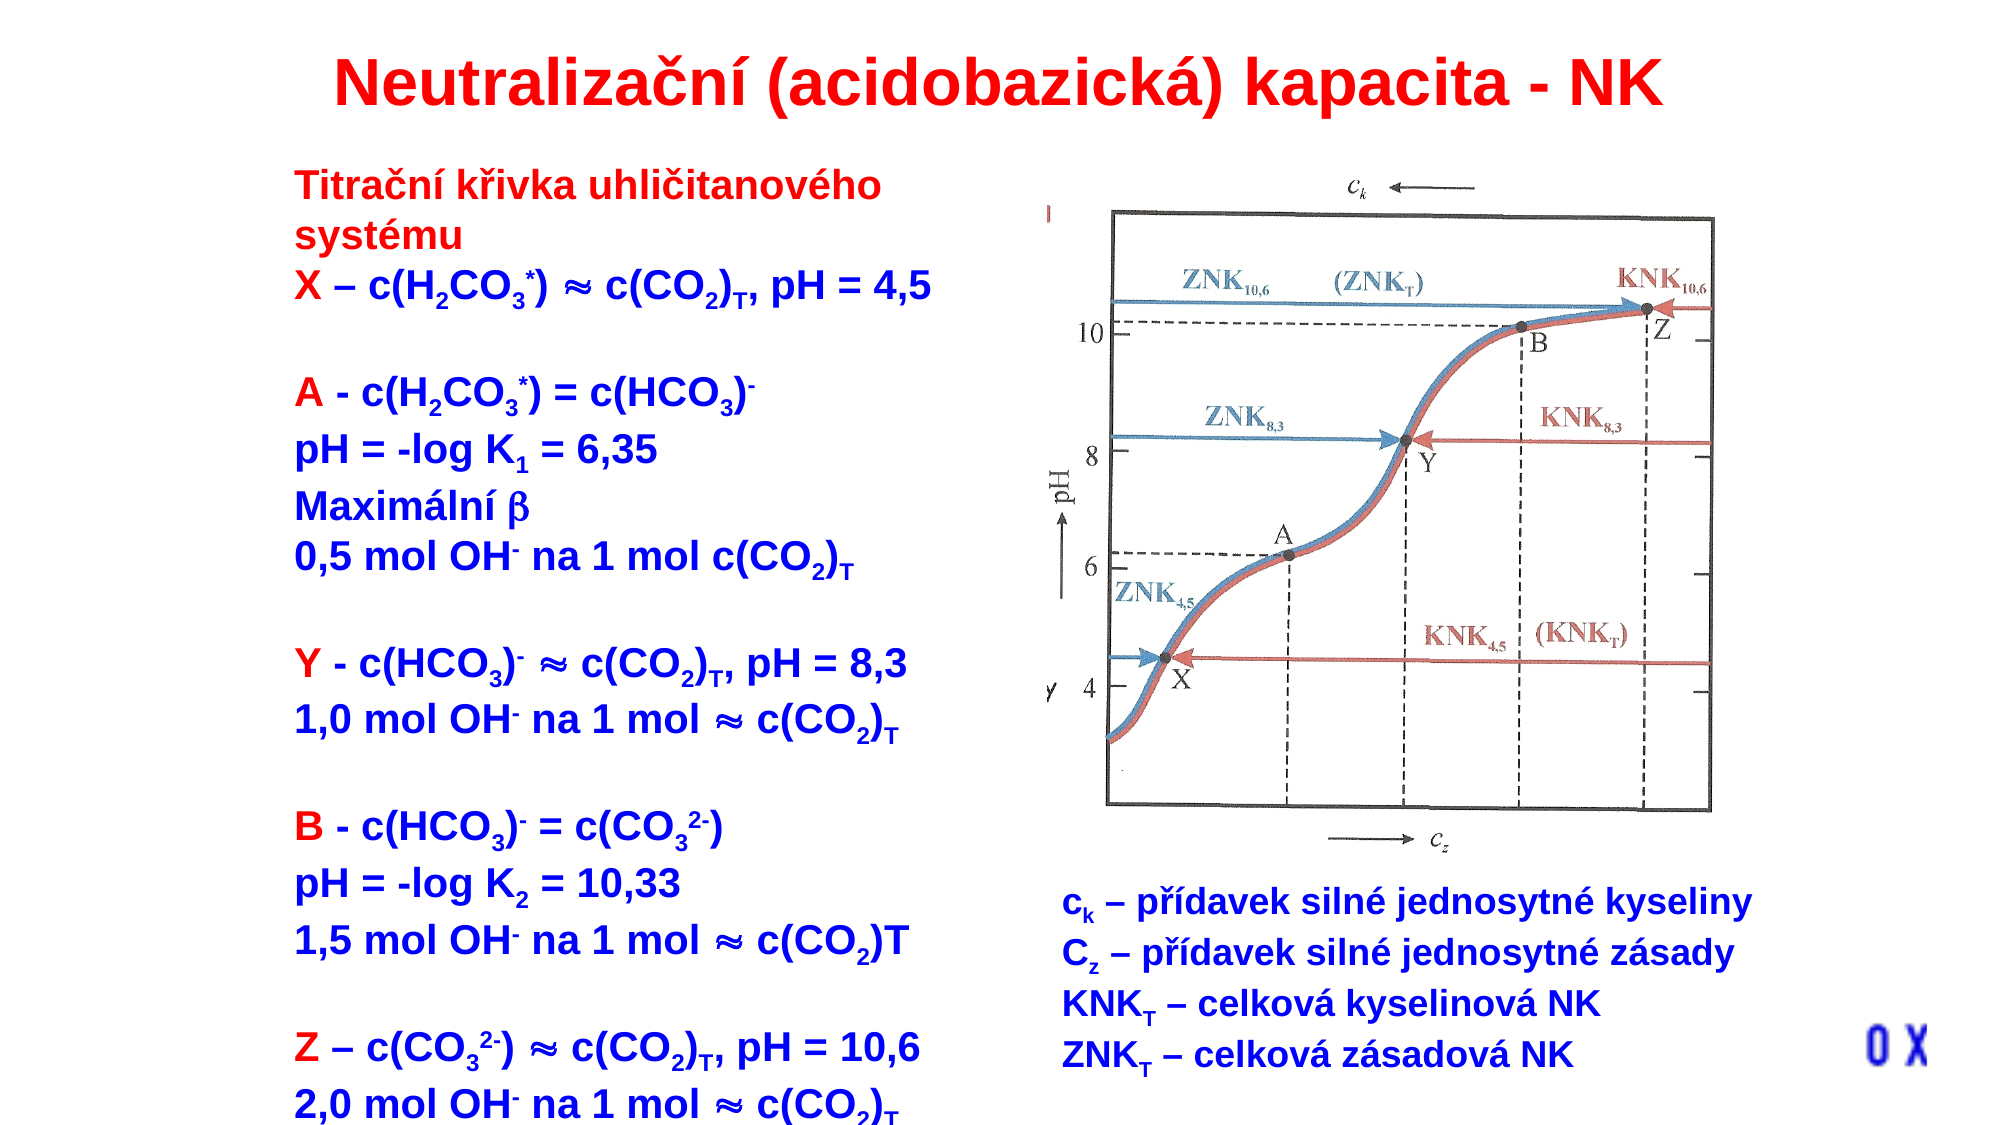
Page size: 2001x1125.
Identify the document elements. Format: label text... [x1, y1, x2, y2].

text_box Titrační křivka uhličitanového systému X – c(H2CO3*)  c(CO2)T, pH = 4,5 A - c(H2CO3*) = c(HCO3)- pH = -log K1 = 6,35 Maximální b 0,5 mol OH- na 1 mol c(CO2)T Y - c(HCO3)-  c(CO2)T, pH = 8,3 1,0 mol OH- na 1 mol  c(CO2)T B - c(HCO3)- = c(CO32-) pH = -log K2 = 10,33 1,5 mol OH- na 1 mol  c(CO2)T Z – c(CO32-)  c(CO2)T, pH = 10,6 2,0 mol OH- na 1 mol  c(CO2)T [279, 150, 1036, 1125]
text_box ck – přídavek silné jednosytné kyseliny Cz – přídavek silné jednosytné zásady KNKT – celková kyselinová NK ZNKT – celková zásadová NK [1047, 869, 1857, 1089]
picture [1046, 160, 1719, 858]
text_box Neutralizační (acidobazická) kapacita - NK [249, 30, 1750, 127]
